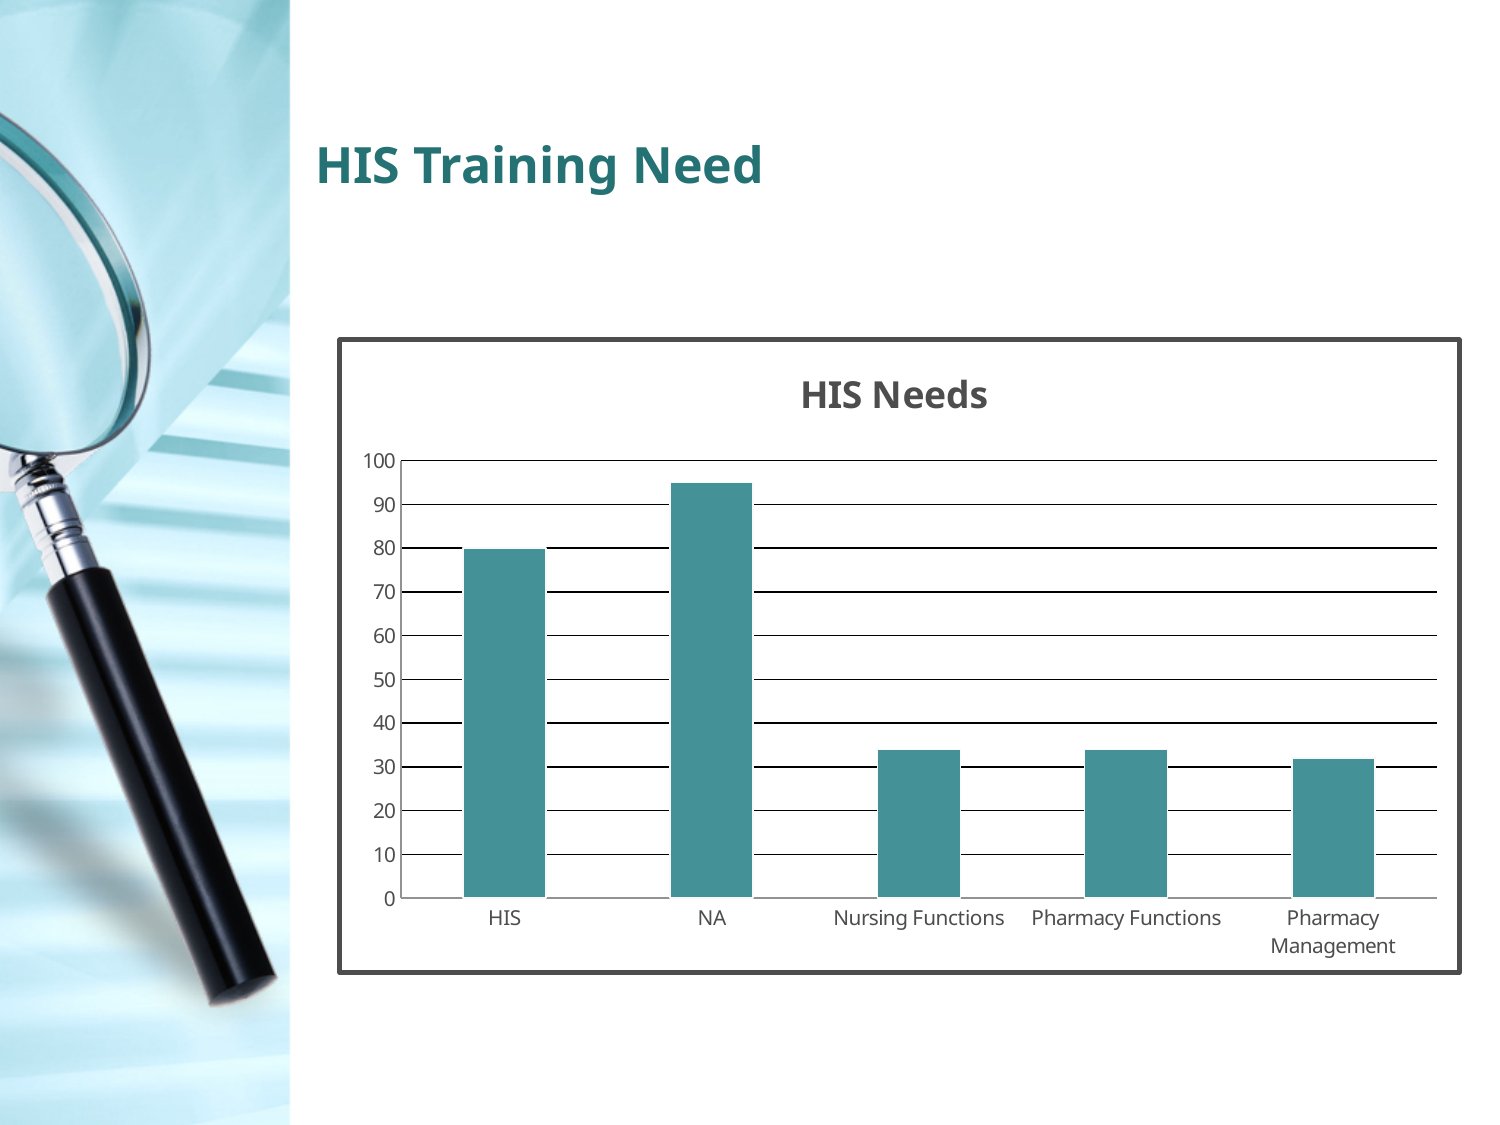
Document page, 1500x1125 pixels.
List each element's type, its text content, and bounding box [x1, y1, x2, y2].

chart [337, 337, 1462, 976]
picture [0, 0, 1500, 1125]
list HIS Training Need [300, 137, 1463, 1071]
